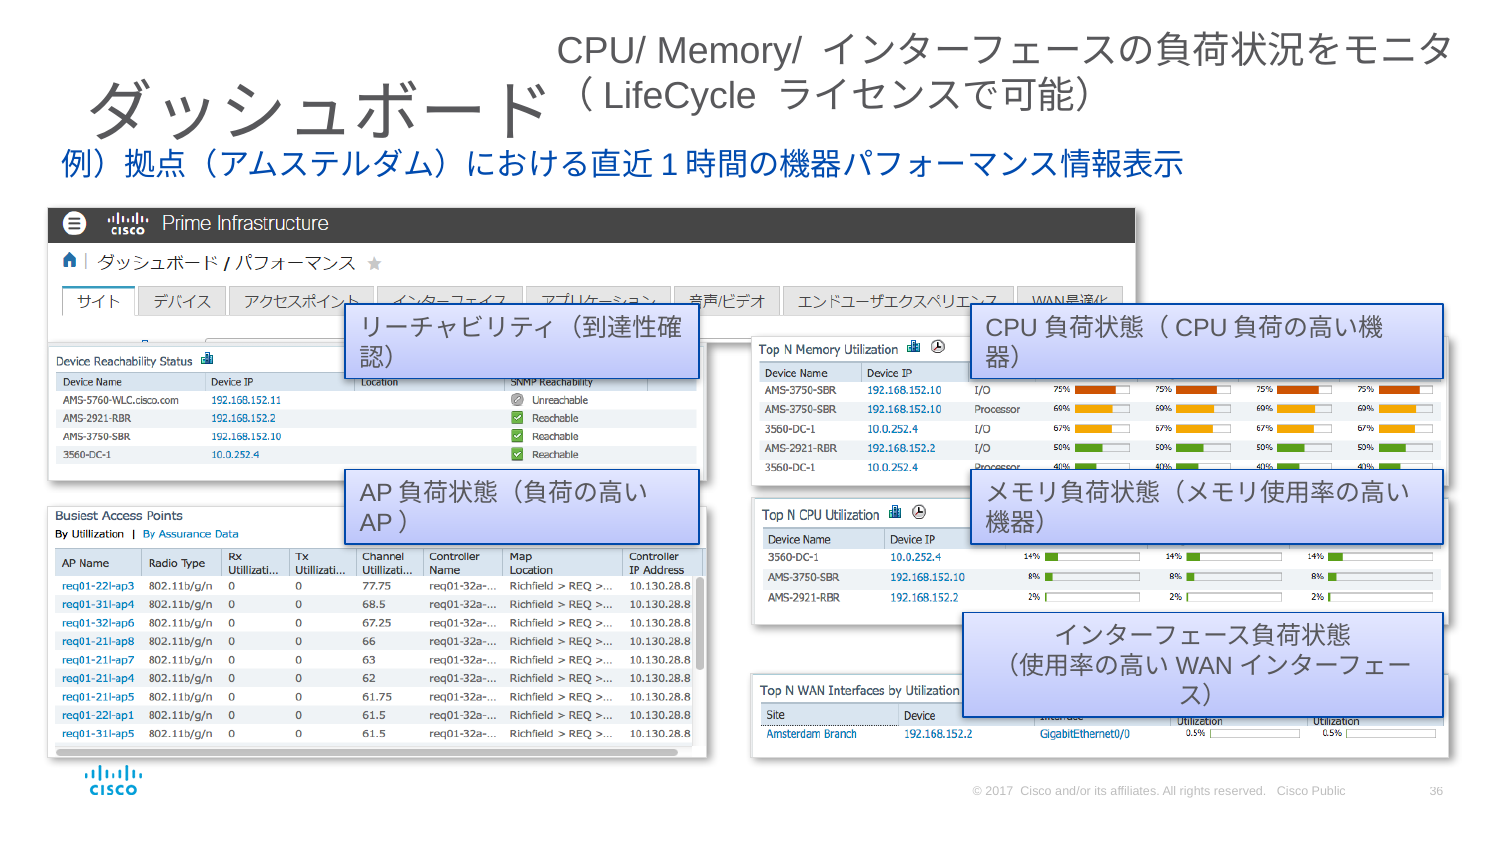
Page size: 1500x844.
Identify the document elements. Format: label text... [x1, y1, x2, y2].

picture [750, 672, 1450, 758]
text_box CPU/ Memory/ インターフェースの負荷状況をモニタ （LifeCycle ライセンスで可能） [541, 18, 1471, 124]
picture [46, 207, 1450, 487]
text_box インターフェース負荷状態 （使用率の高いWANインターフェース） [962, 632, 1444, 671]
picture [46, 506, 708, 803]
title ダッシュボード [71, 55, 1441, 139]
text_box AP負荷状態（負荷の高いAP） [344, 489, 700, 504]
text_box CPU負荷状態（CPU負荷の高い機器） [1140, 303, 1444, 334]
list 例）拠点（アムステルダム）における直近1時間の機器パフォーマンス情報表示 [47, 139, 1485, 215]
picture [751, 497, 1450, 625]
